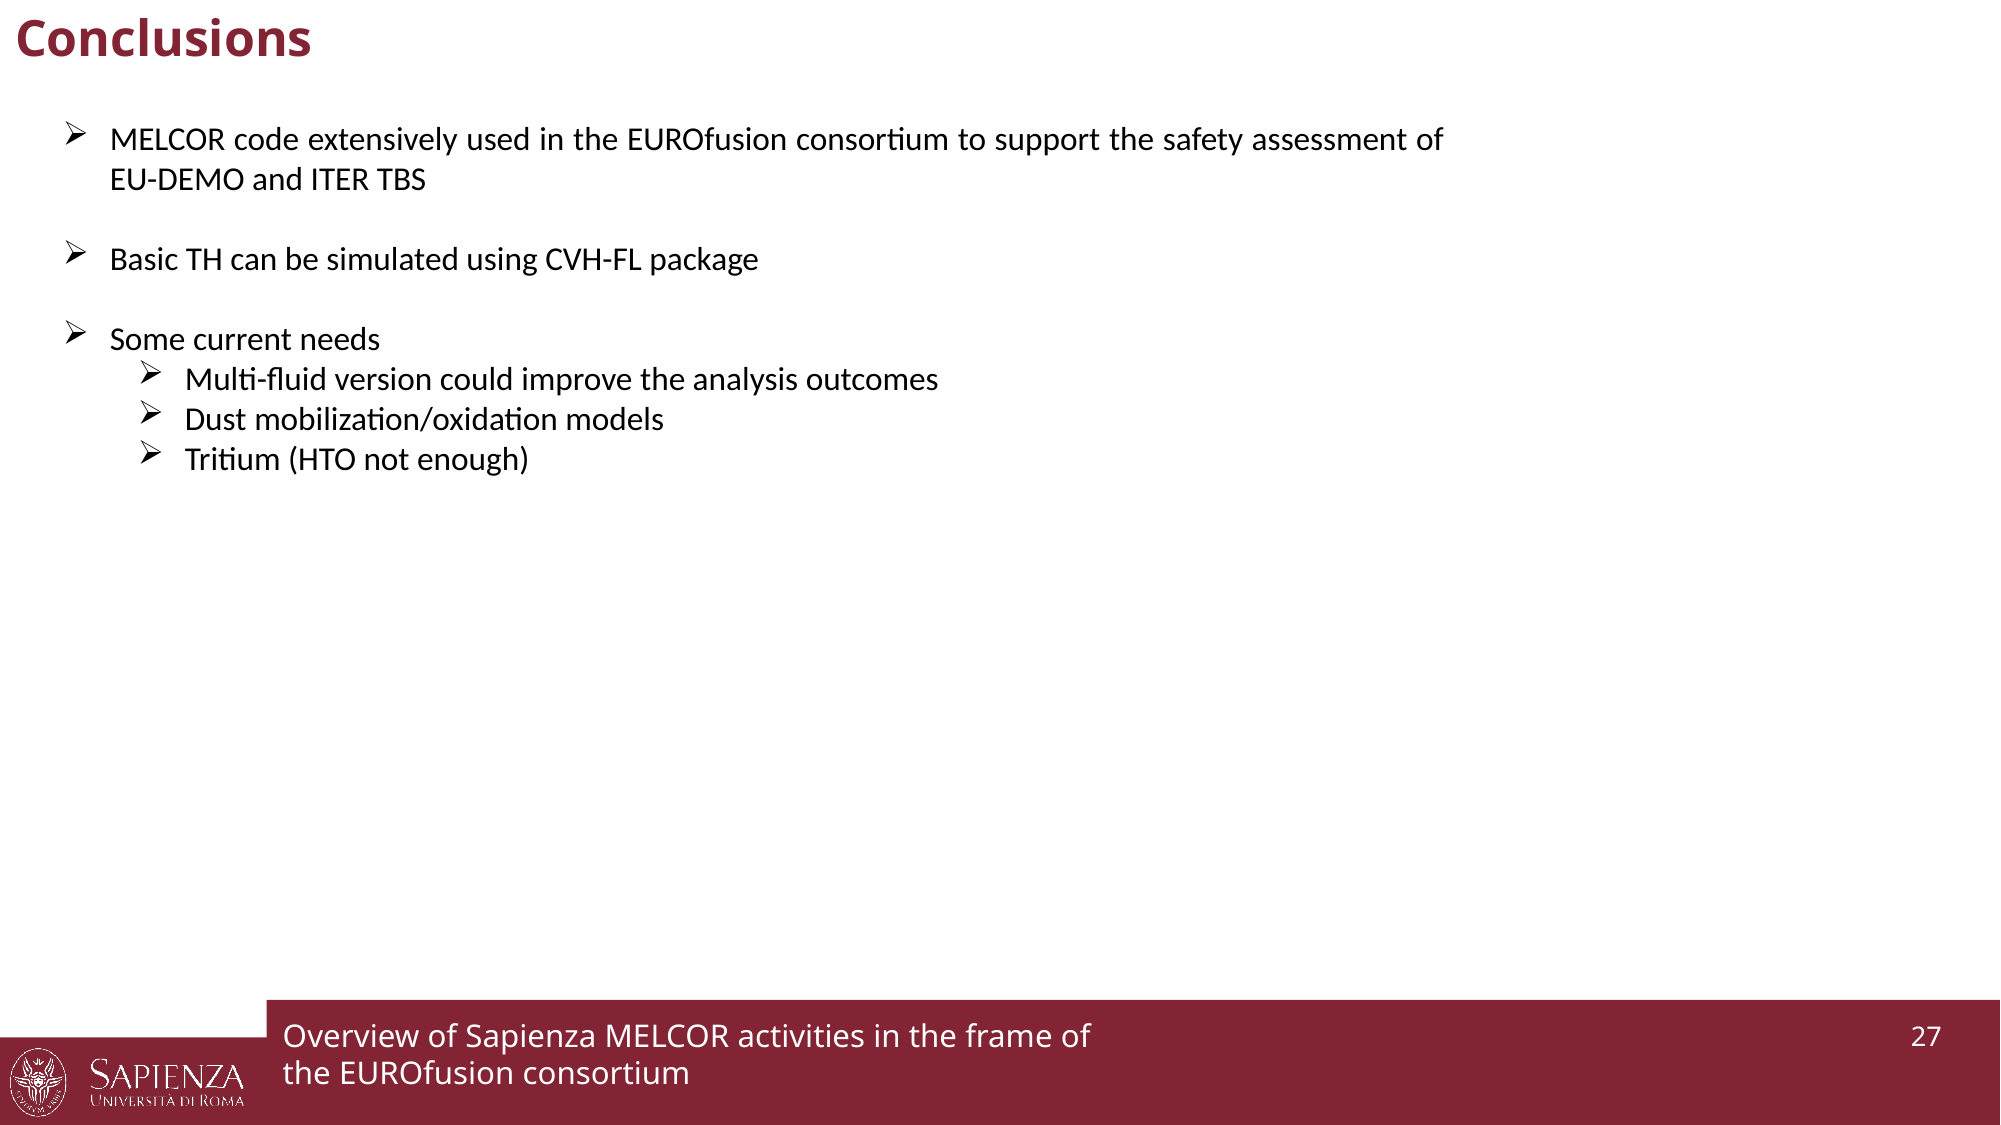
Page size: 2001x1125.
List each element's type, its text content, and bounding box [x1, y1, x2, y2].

picture [0, 1023, 267, 1125]
slide_number 27 [1673, 1011, 1957, 1087]
text_box MELCOR code extensively used in the EUROfusion consortium to support the safety assessment of EU-DEMO and ITER TBS Basic TH can be simulated using CVH-FL package Some current needs Multi-fluid version could improve the analysis outcomes Dust mobilization/oxidation models Tritium (HTO not enough) [48, 110, 1461, 524]
title Conclusions [0, 0, 1725, 124]
footer Overview of Sapienza MELCOR activities in the frame of the EUROfusion consortium [267, 1008, 1126, 1106]
